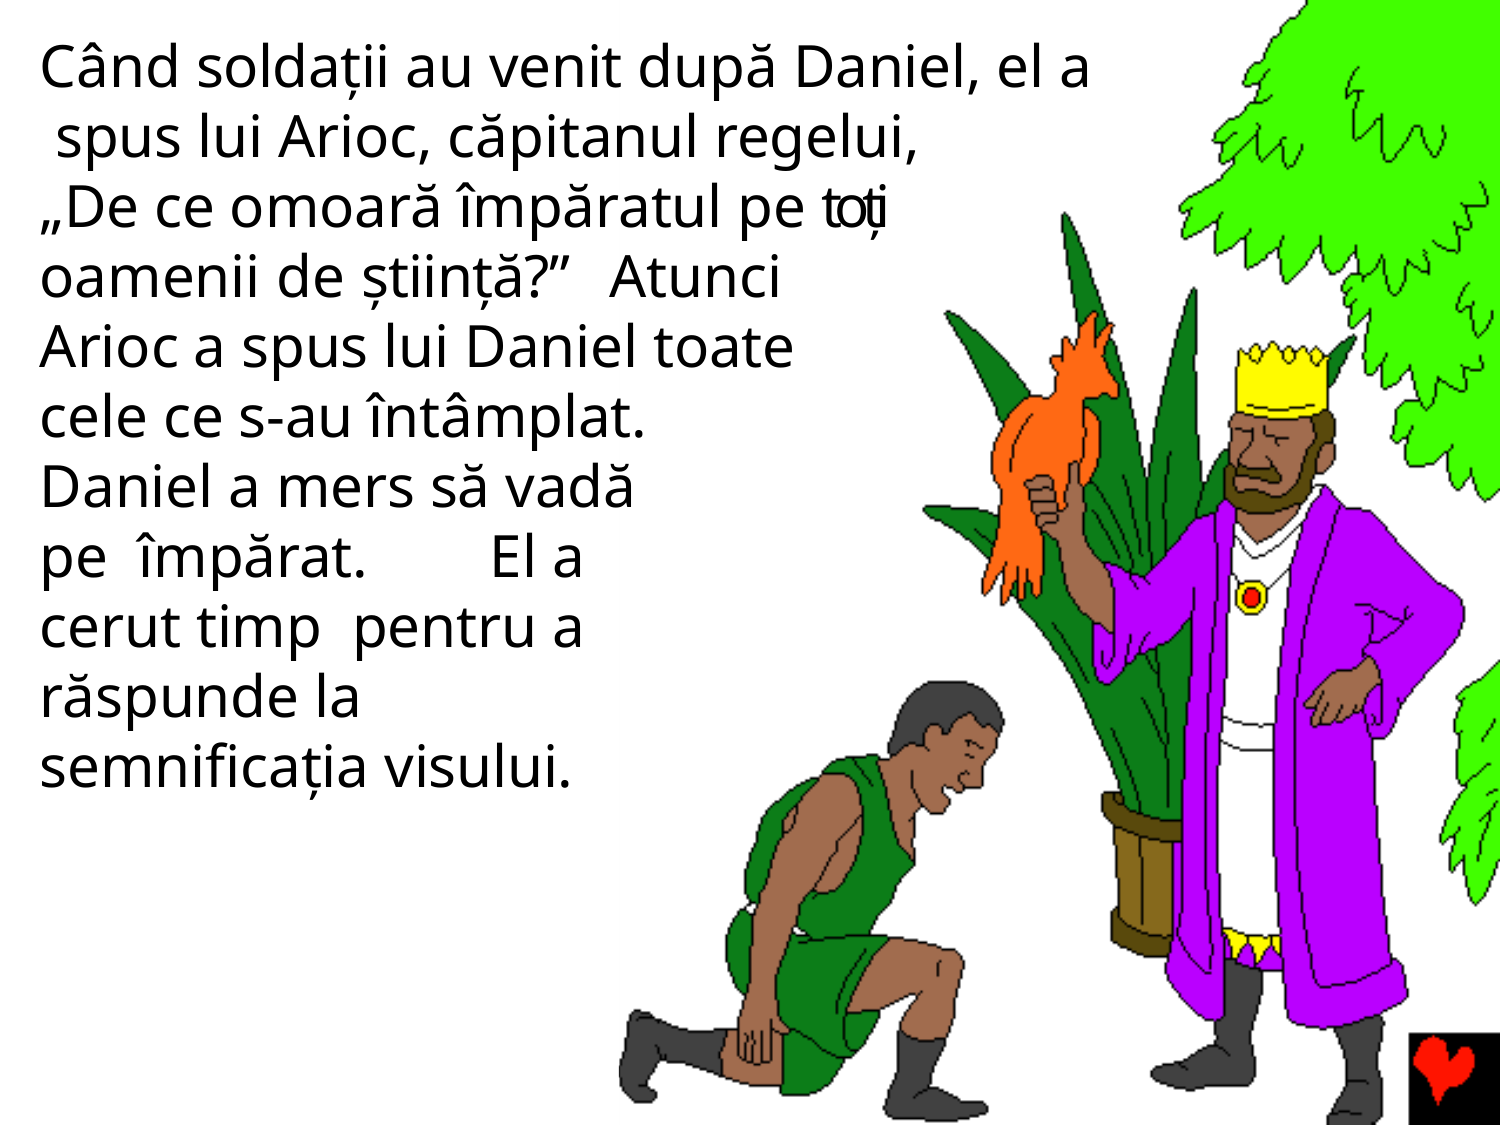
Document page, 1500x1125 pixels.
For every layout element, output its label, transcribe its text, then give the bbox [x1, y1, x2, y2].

text_box [618, 0, 1500, 1125]
text_box Când soldații au venit după Daniel, el a spus lui Arioc, căpitanul regelui, „De ce omoară împăratul pe toți oamenii de știință?” Atunci Arioc a spus lui Daniel toate cele ce s-au întâmplat. Daniel a mers să vadă pe împărat. El a cerut timp pentru a răspunde la semnificația visului. [37, 27, 1076, 800]
